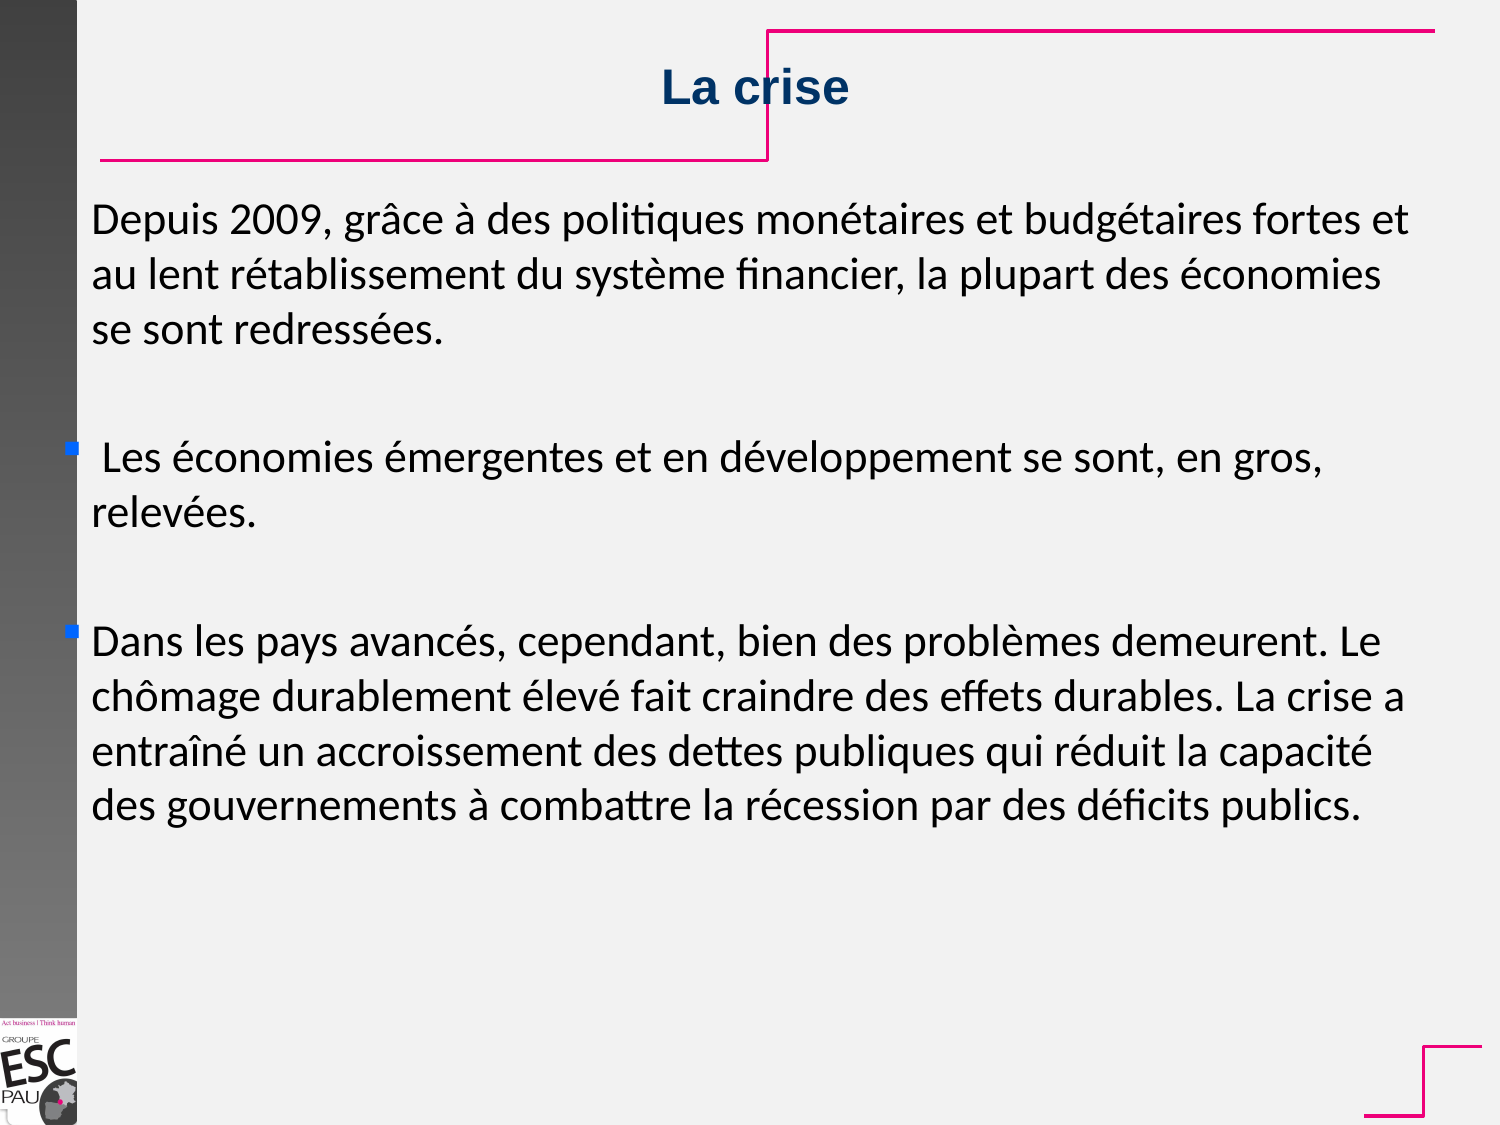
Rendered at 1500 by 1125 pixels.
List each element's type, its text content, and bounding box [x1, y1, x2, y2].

text_box La crise [70, 46, 1441, 122]
text_box Depuis 2009, grâce à des politiques monétaires et budgétaires fortes et au lent rétablissement du système financier, la plupart des économies se sont redressées. Les économies émergentes et en développement se sont, en gros, relevées. Dans les pays avancés, cependant, bien des problèmes demeurent. Le chômage durablement élevé fait craindre des effets durables. La crise a entraîné un accroissement des dettes publiques qui réduit la capacité des gouvernements à combattre la récession par des déficits publics. [46, 117, 1430, 1008]
picture [0, 1018, 77, 1125]
